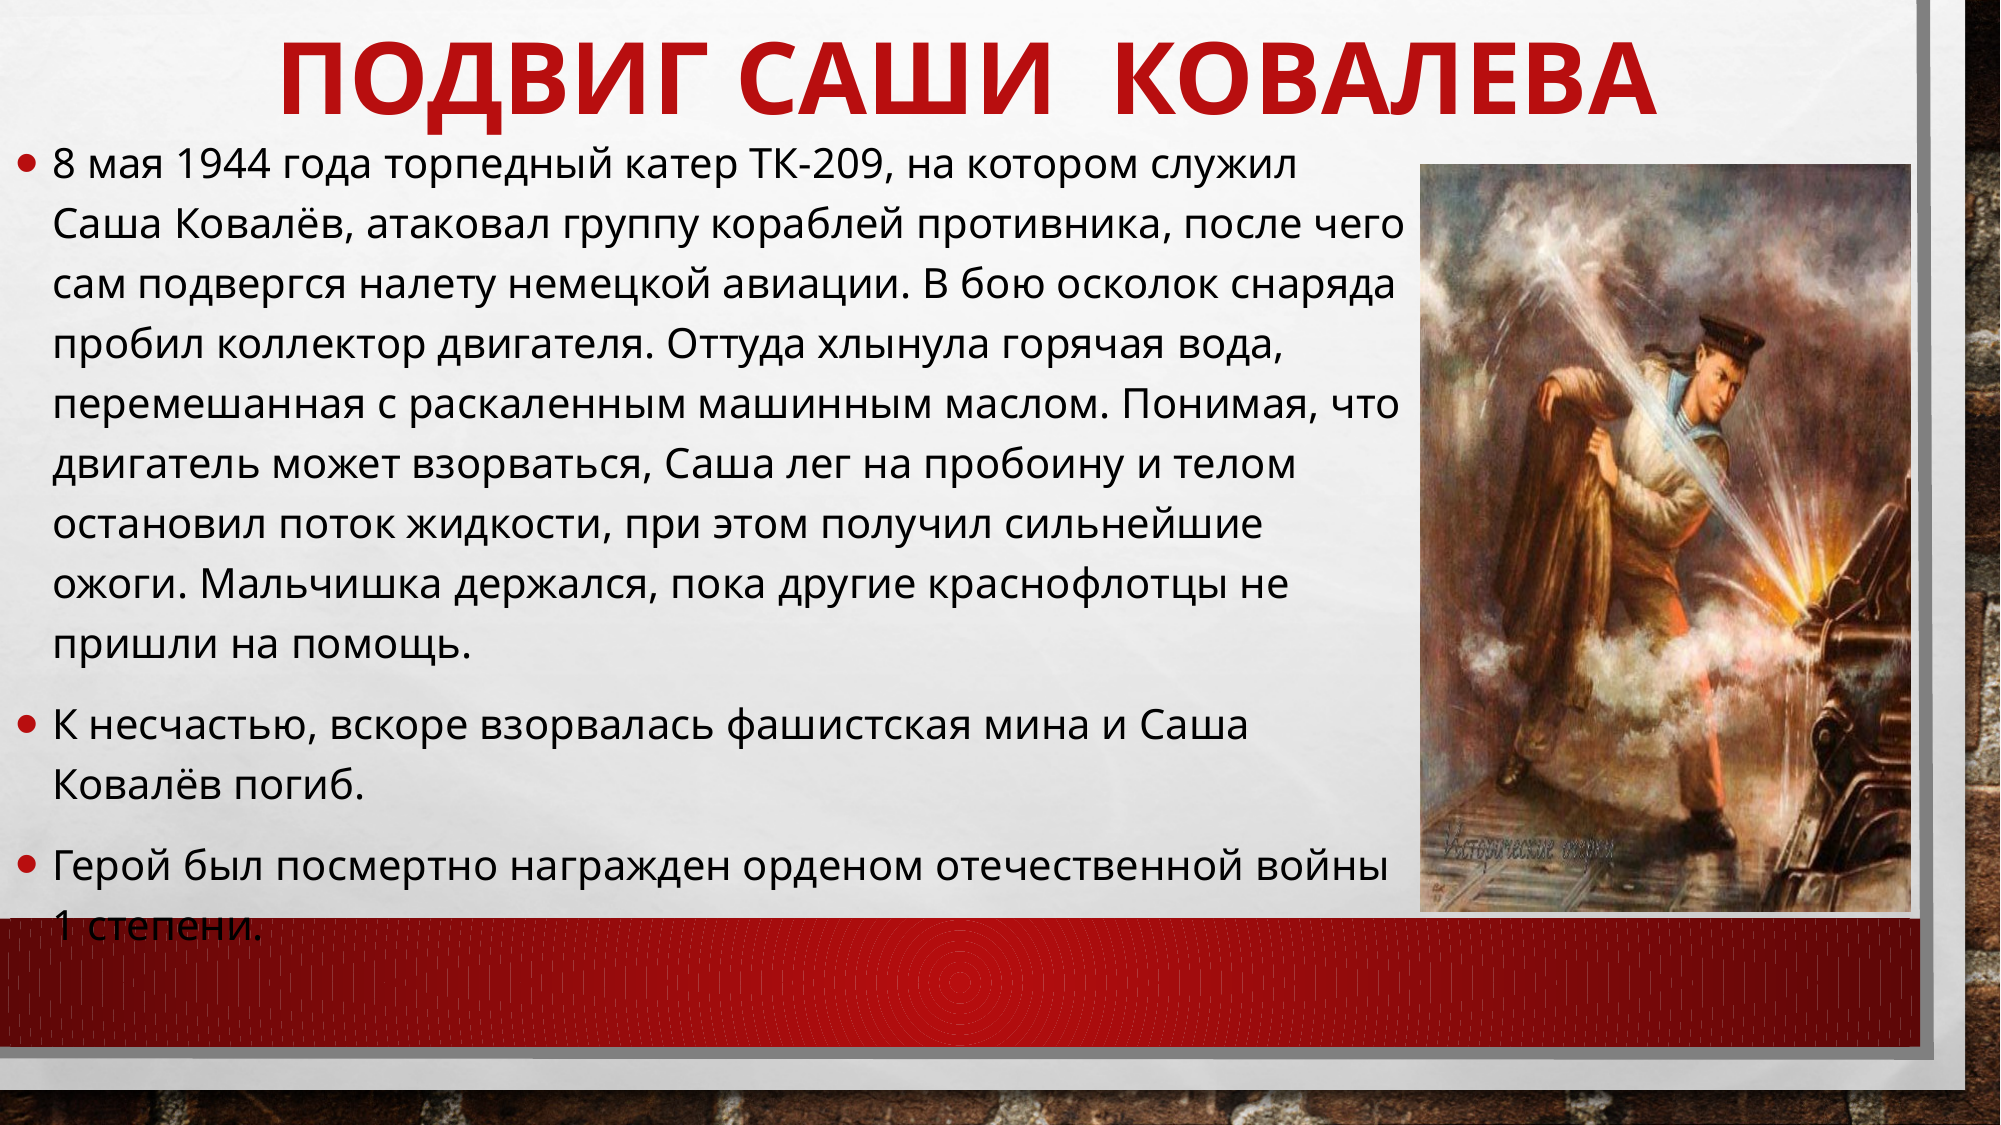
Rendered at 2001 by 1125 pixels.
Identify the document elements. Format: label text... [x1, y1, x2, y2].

title Подвиг САШИ КОВАЛЕВА [115, 0, 1818, 164]
picture [0, 0, 2000, 1125]
list 8 мая 1944 года торпедный катер ТК-209, на котором служил Саша Ковалёв, атаковал группу кораблей противника, после чего сам подвергся налету немецкой авиации. В бою осколок снаряда пробил коллектор двигателя. Оттуда хлынула горячая вода, перемешанная с раскаленным машинным маслом. Понимая, что двигатель может взорваться, Саша лег на пробоину и телом остановил поток жидкости, при этом получил сильнейшие ожоги. Мальчишка держался, пока другие краснофлотцы не пришли на помощь. К несчастью, вскоре взорвалась фашистская мина и Саша Ковалёв погиб. Герой был посмертно награжден орденом отечественной войны 1 степени. [0, 164, 1419, 912]
picture [1419, 164, 1911, 912]
